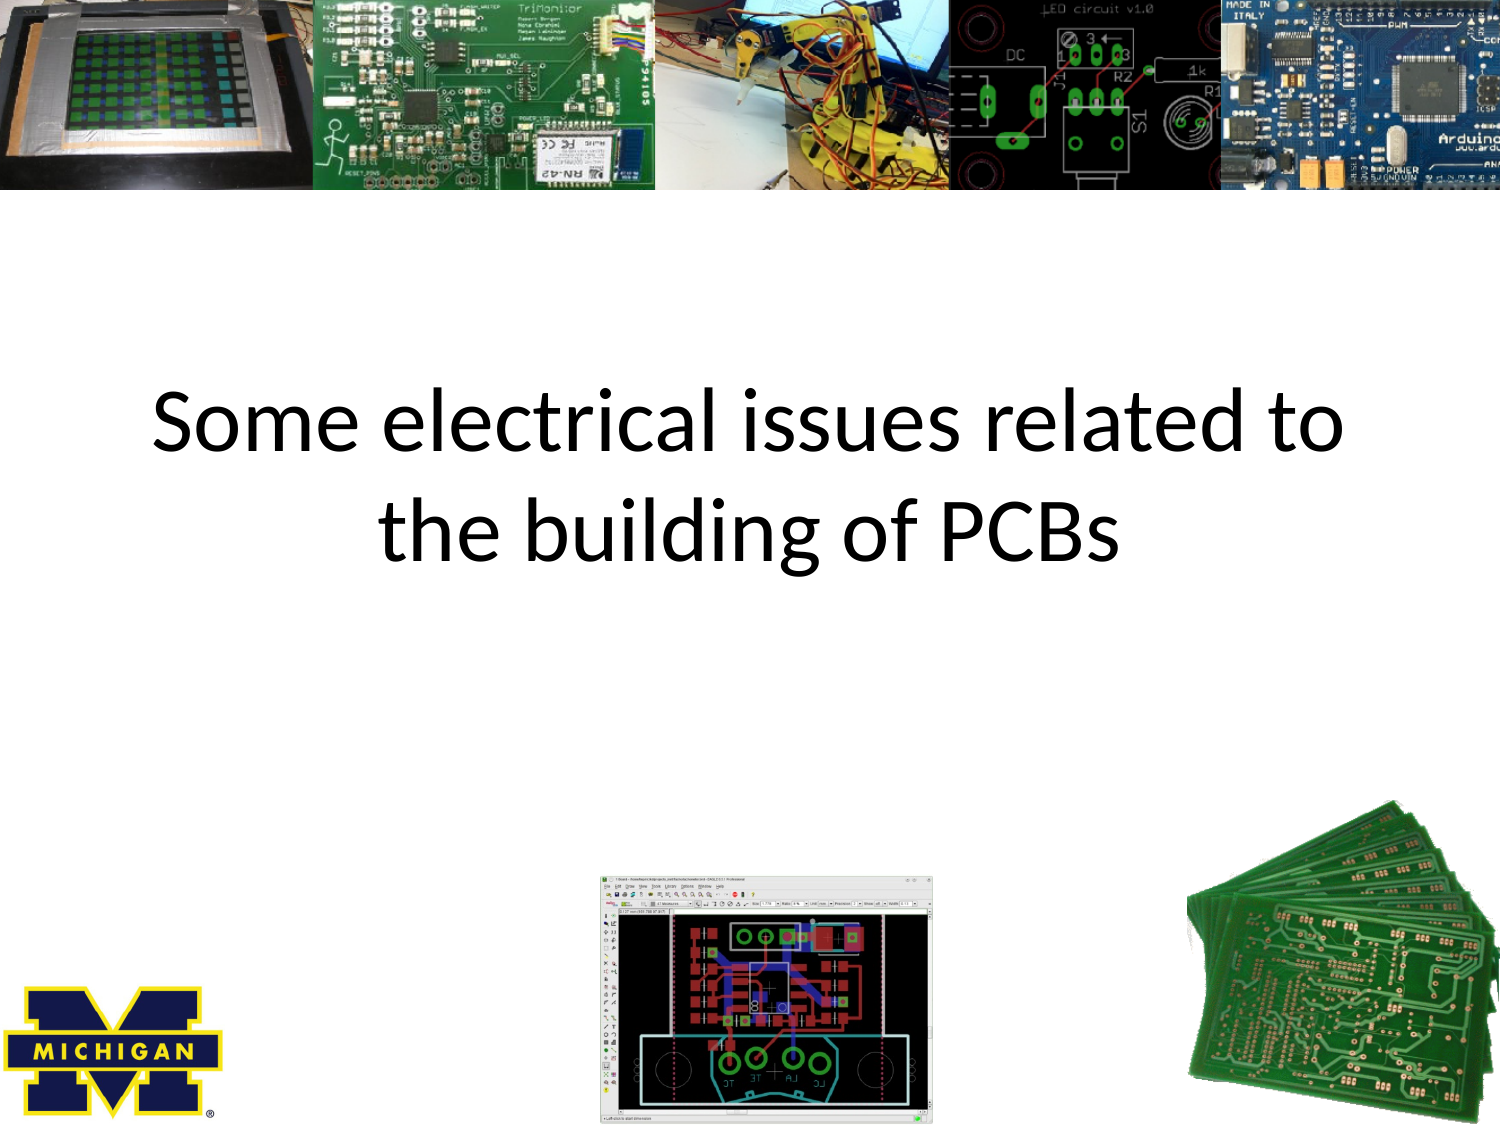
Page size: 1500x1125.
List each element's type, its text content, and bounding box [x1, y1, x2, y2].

title Some electrical issues related to the building of PCBs [112, 349, 1388, 591]
picture [0, 0, 1500, 190]
picture [0, 983, 225, 1125]
picture [1187, 800, 1500, 1125]
picture [600, 874, 933, 1125]
